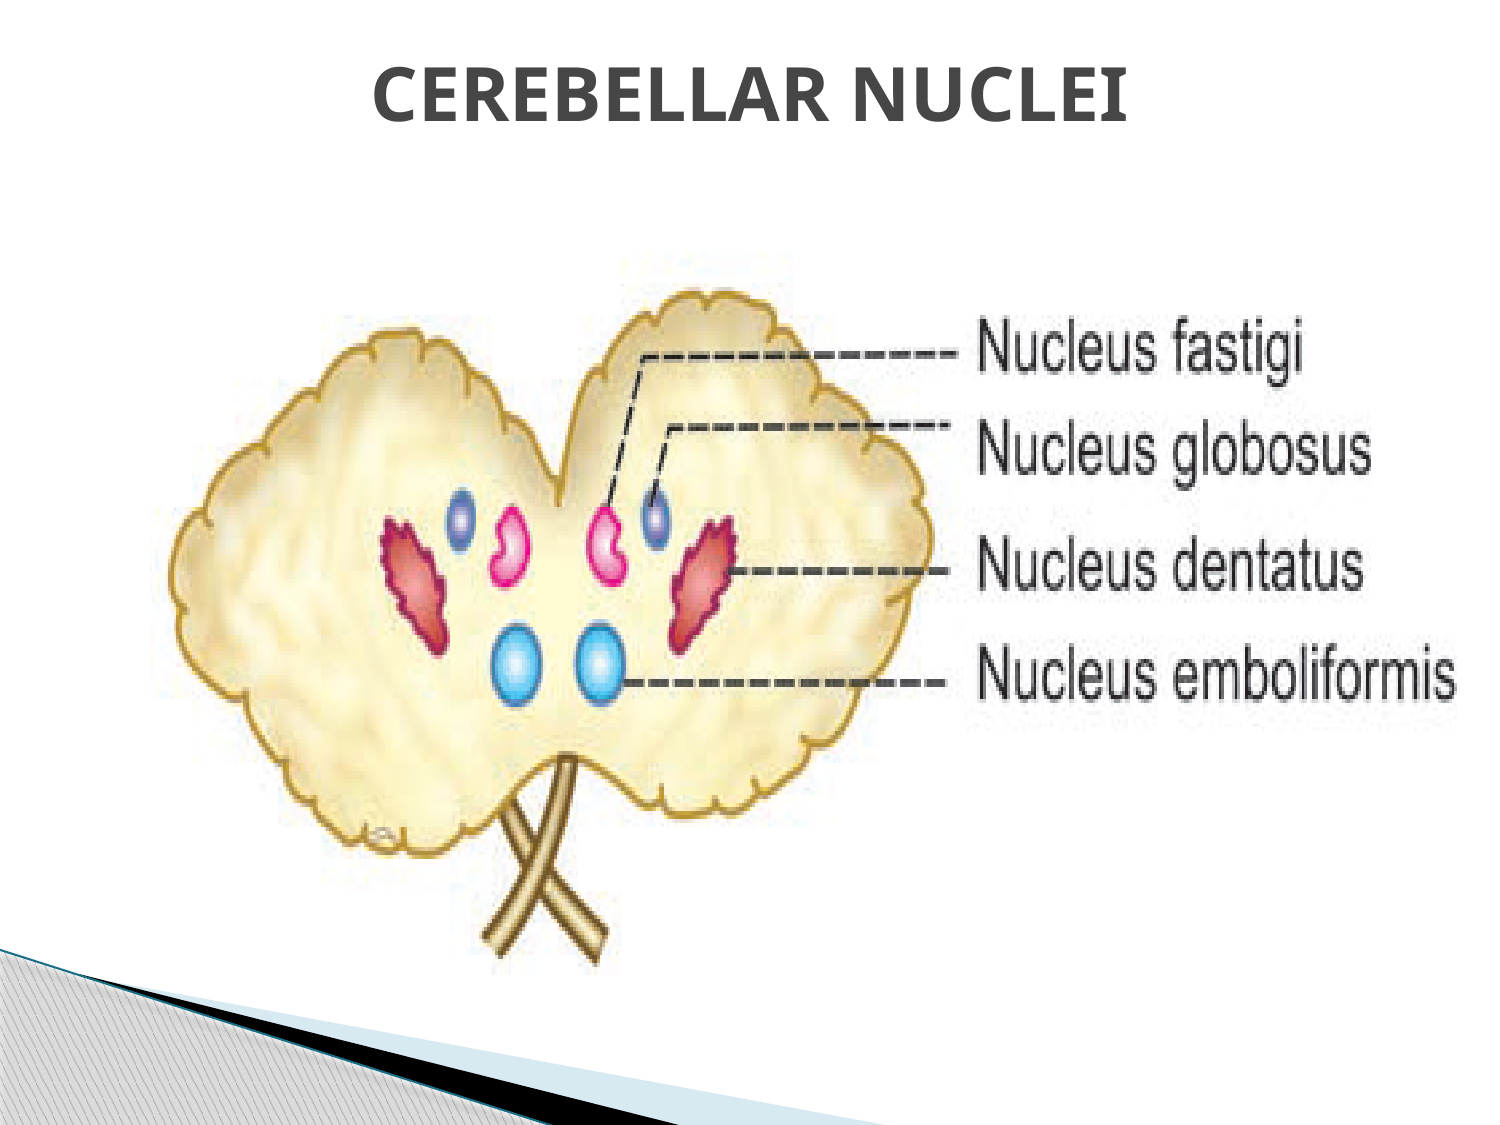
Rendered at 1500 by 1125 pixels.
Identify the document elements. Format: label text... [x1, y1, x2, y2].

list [149, 187, 1463, 976]
title CEREBELLAR NUCLEI [75, 45, 1425, 138]
